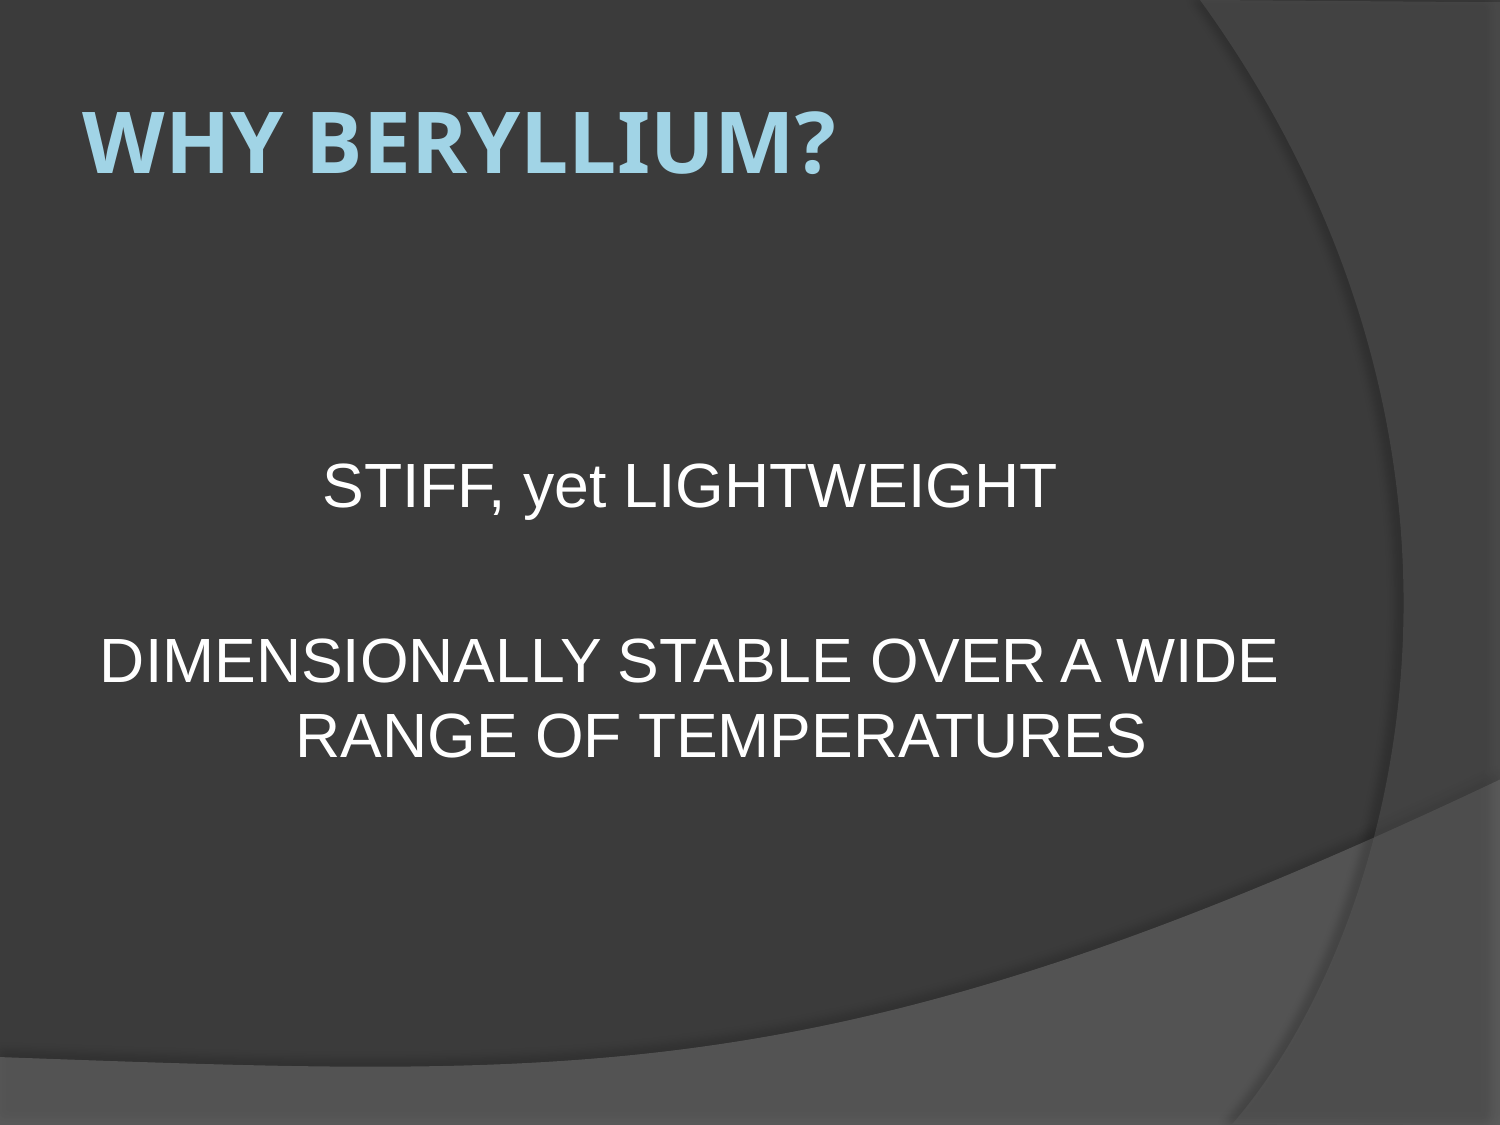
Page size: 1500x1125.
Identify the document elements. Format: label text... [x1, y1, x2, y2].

title Why Beryllium? [75, 45, 1300, 233]
list STIFF, yet LIGHTWEIGHT DIMENSIONALLY STABLE OVER A WIDE RANGE OF TEMPERATURES [75, 262, 1300, 1005]
